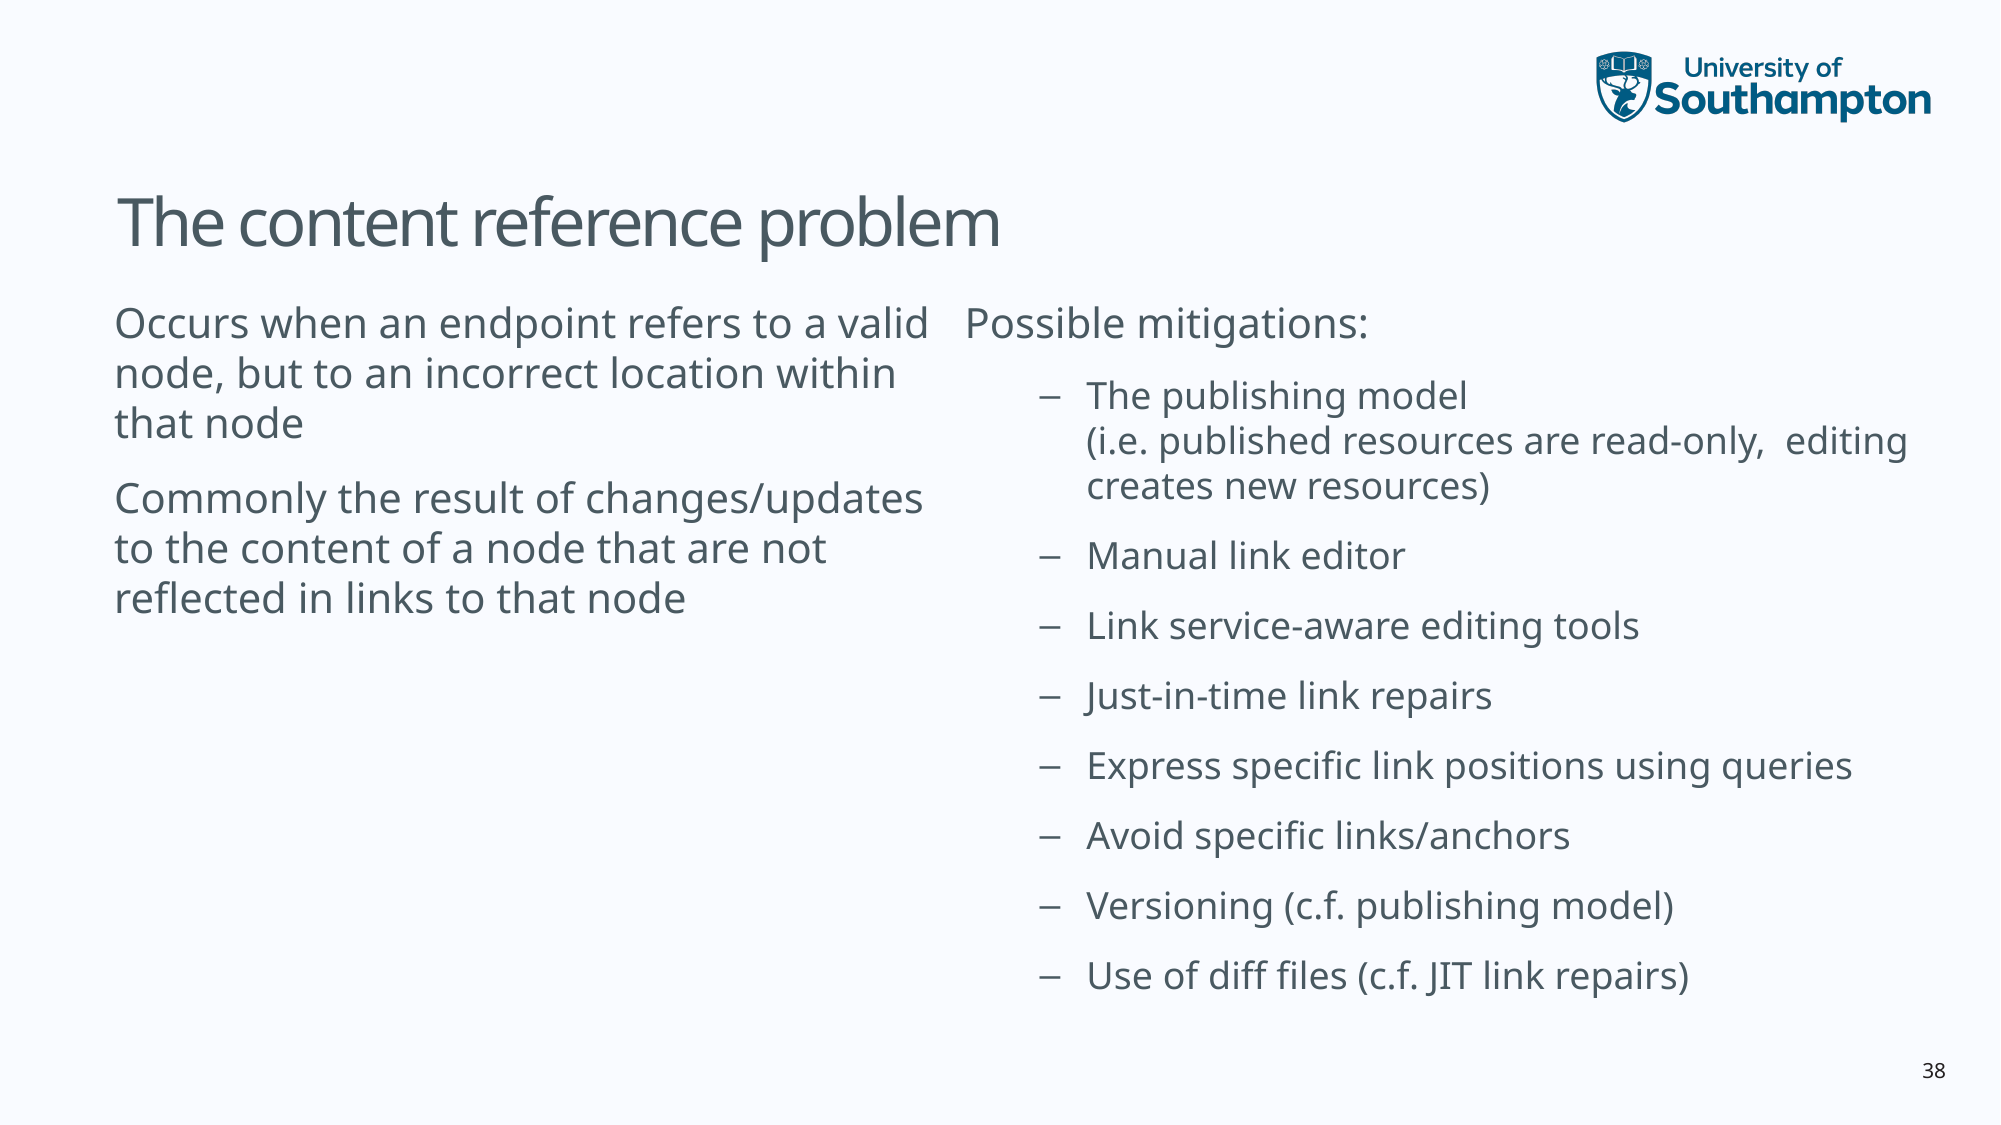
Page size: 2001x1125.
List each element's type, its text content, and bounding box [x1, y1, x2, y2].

picture [1758, 97, 1766, 113]
picture [1730, 97, 1736, 113]
picture [1626, 76, 1636, 88]
picture [1823, 97, 1830, 113]
picture [1626, 78, 1648, 111]
picture [1607, 76, 1624, 88]
title The content reference problem [102, 113, 1882, 268]
picture [1689, 97, 1698, 108]
picture [1600, 80, 1617, 111]
picture [1808, 97, 1815, 113]
picture [1782, 97, 1791, 108]
list Possible mitigations: The publishing model (i.e. published resources are read-only, editing creates new resources) Manual link editor Link service-aware editing tools Just-in-time link repairs Express specific link positions using queries Avoid specific links/anchors Versioning (c.f. publishing model) Use of diff files (c.f. JIT link repairs) [952, 290, 1934, 1024]
picture [1847, 97, 1857, 108]
list Occurs when an endpoint refers to a valid node, but to an incorrect location within that node Commonly the result of changes/updates to the content of a node that are not reflected in links to that node [102, 290, 952, 1024]
picture [1527, 0, 2000, 220]
